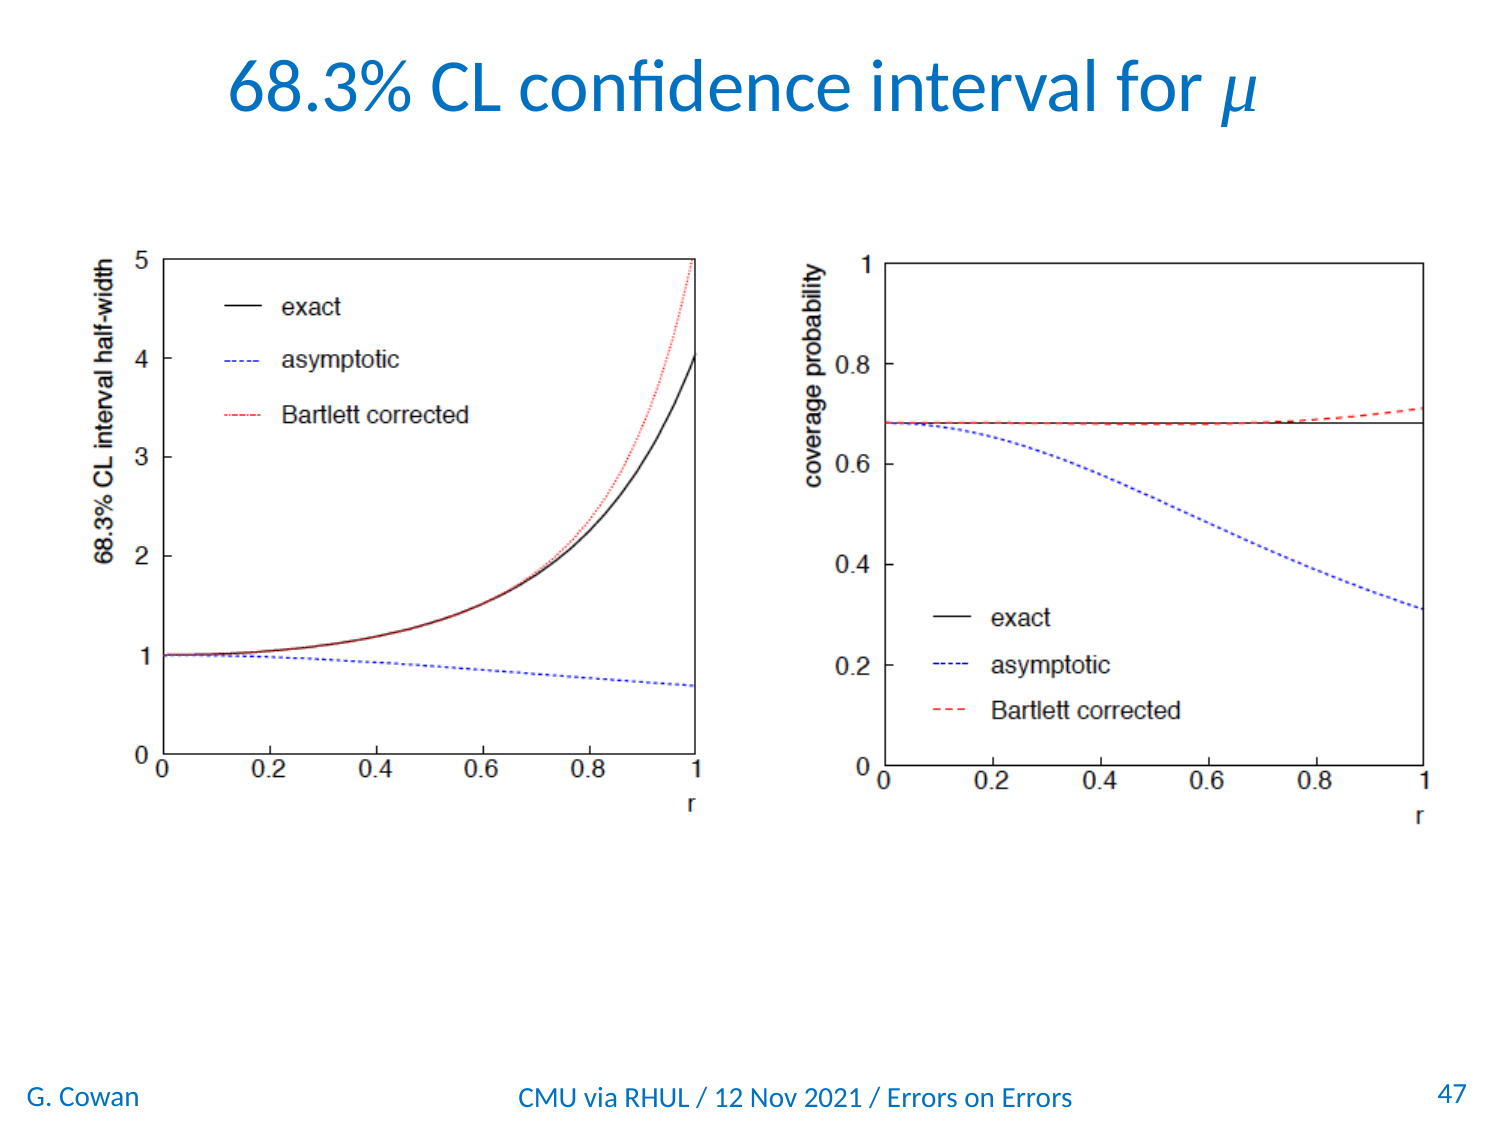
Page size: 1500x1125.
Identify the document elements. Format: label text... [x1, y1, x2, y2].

picture [794, 246, 1438, 838]
slide_number G. Cowan [11, 1069, 253, 1114]
footer CMU via RHUL / 12 Nov 2021 / Errors on Errors [312, 1070, 927, 1125]
slide_number 47 [927, 1066, 1483, 1125]
text_box 68.3% CL confidence interval for μ [146, 40, 1340, 123]
picture [69, 242, 720, 834]
